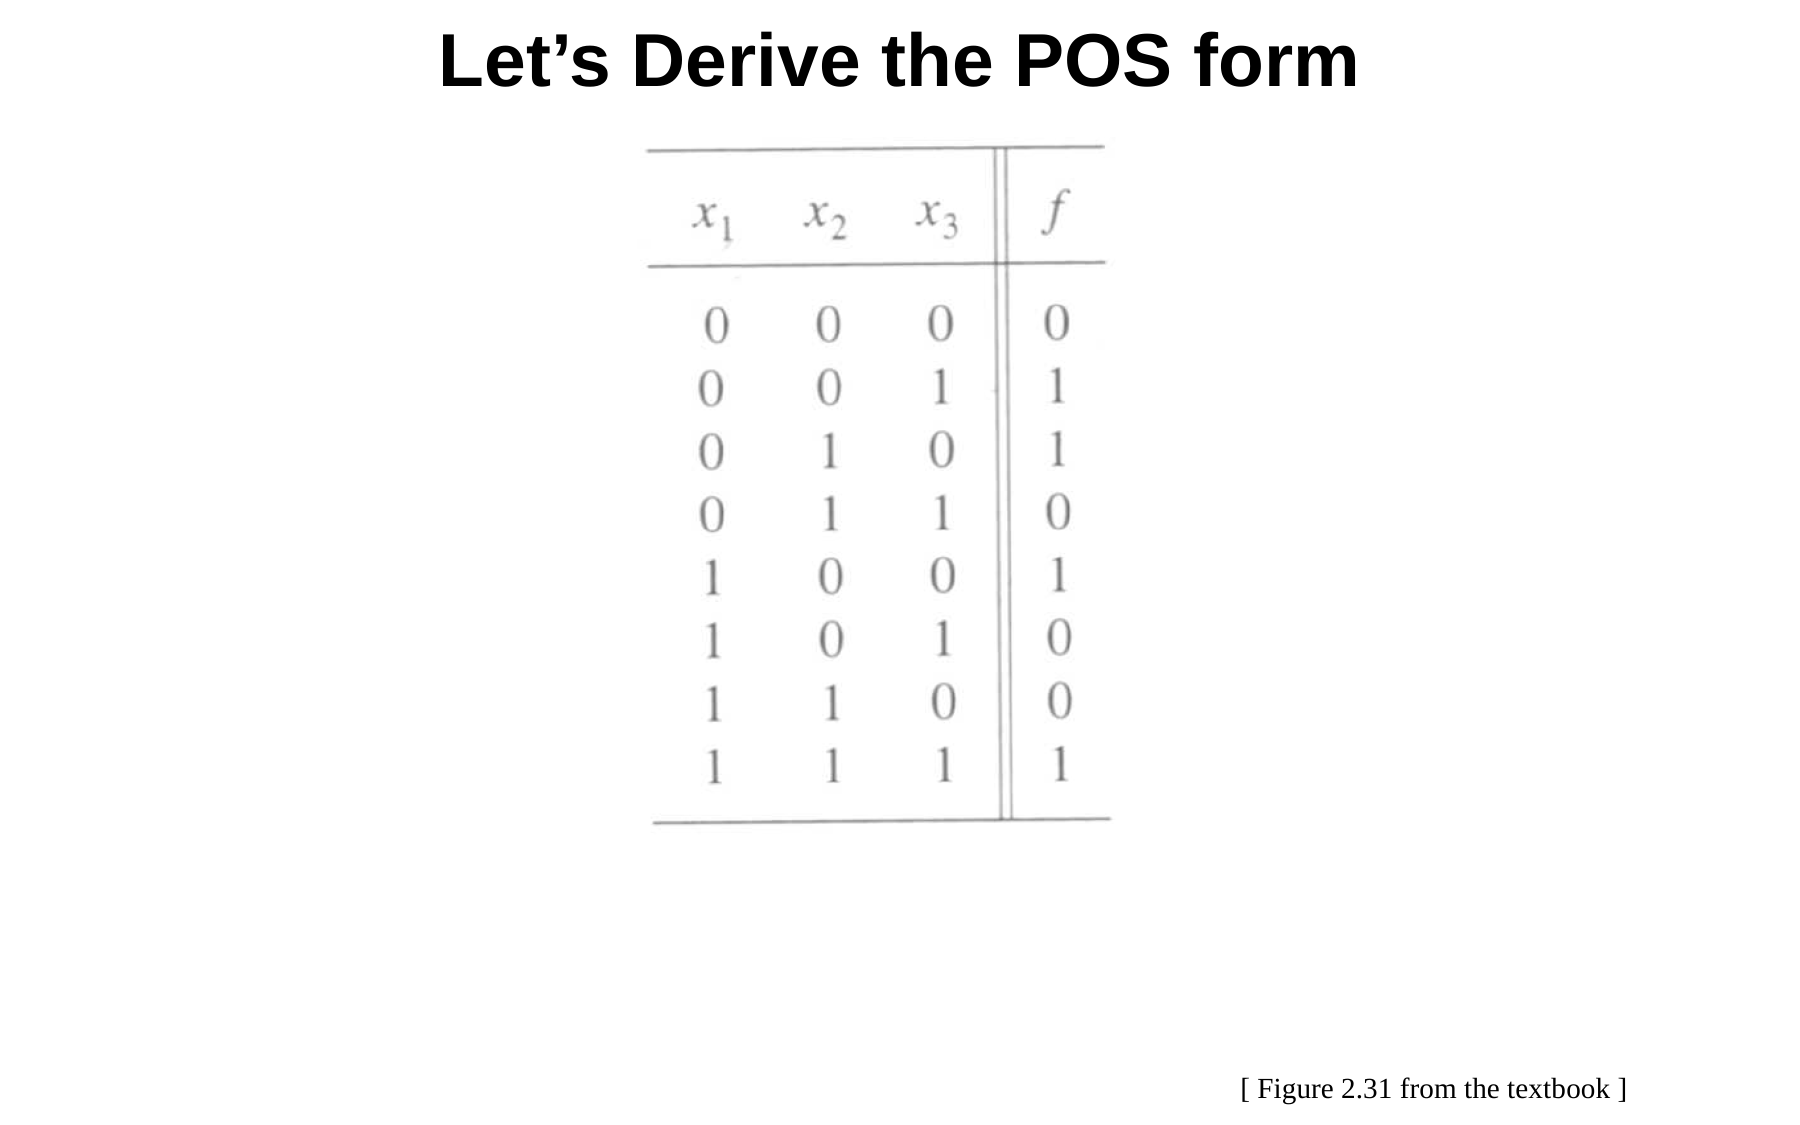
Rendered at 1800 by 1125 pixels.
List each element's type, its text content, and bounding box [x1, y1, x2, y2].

title Let’s Derive the POS form [150, 0, 1650, 113]
text_box [ Figure 2.31 from the textbook ] [1225, 1062, 1643, 1113]
picture [637, 137, 1127, 838]
